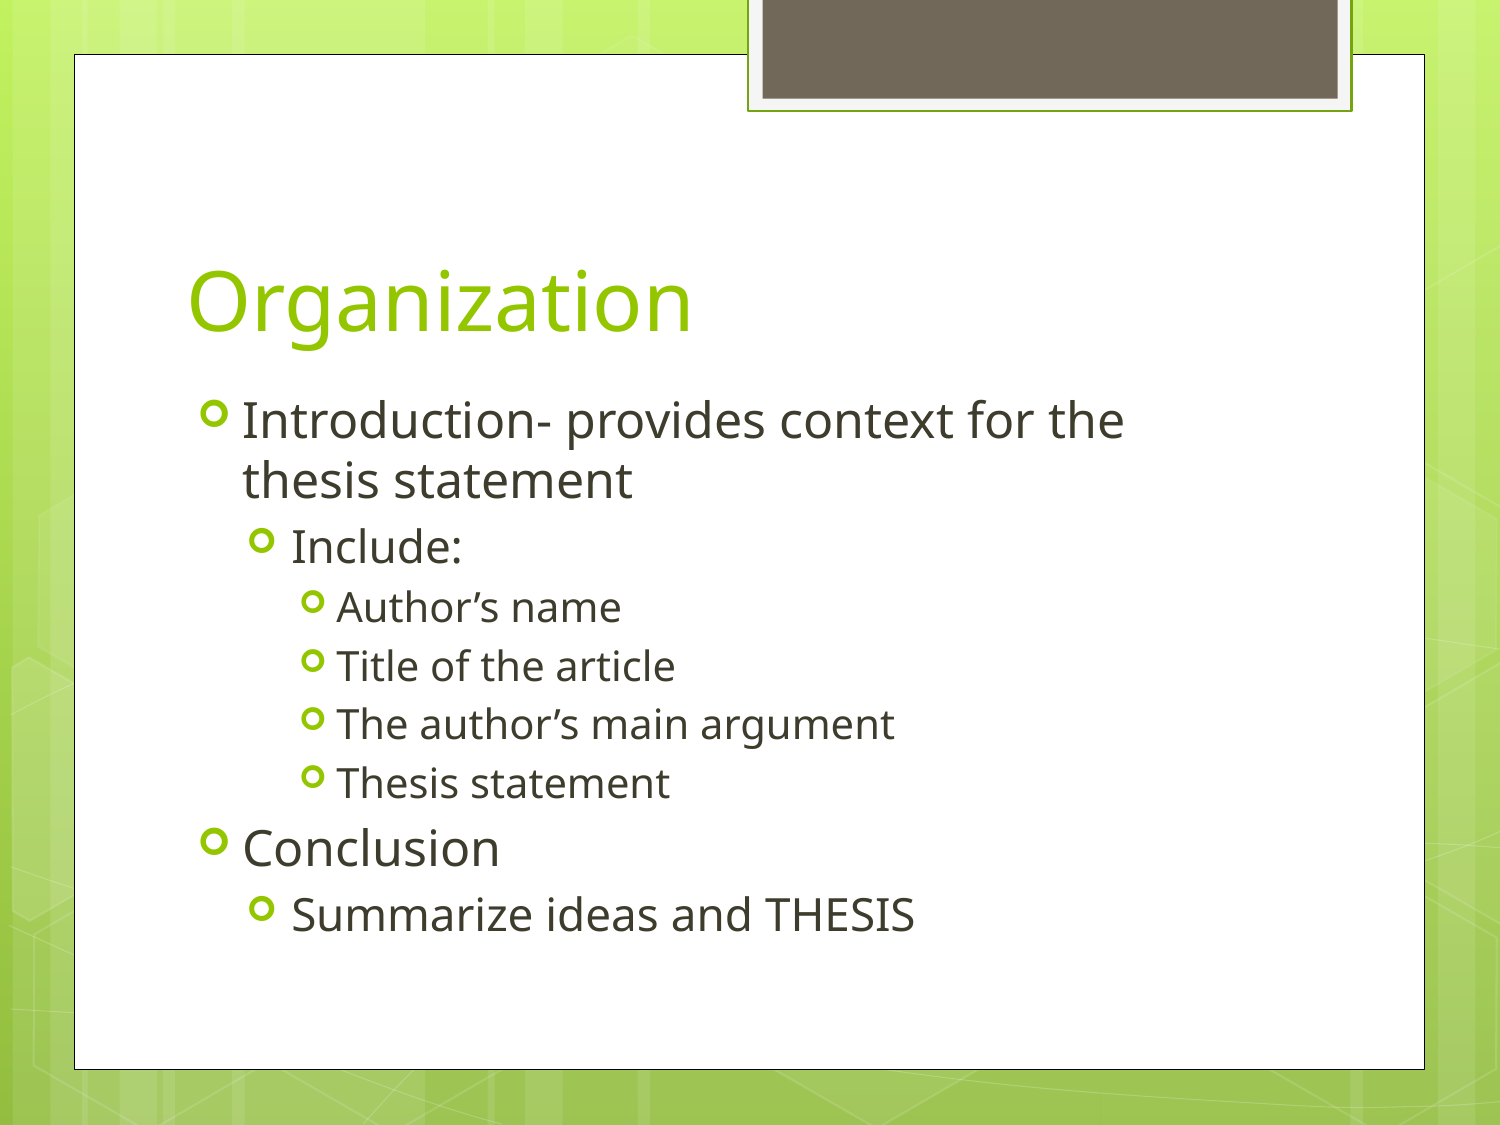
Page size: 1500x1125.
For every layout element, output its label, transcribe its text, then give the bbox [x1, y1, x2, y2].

title Organization [171, 168, 1324, 357]
list Introduction- provides context for the thesis statement Include: Author’s name Title of the article The author’s main argument Thesis statement Conclusion Summarize ideas and THESIS [171, 381, 1283, 957]
